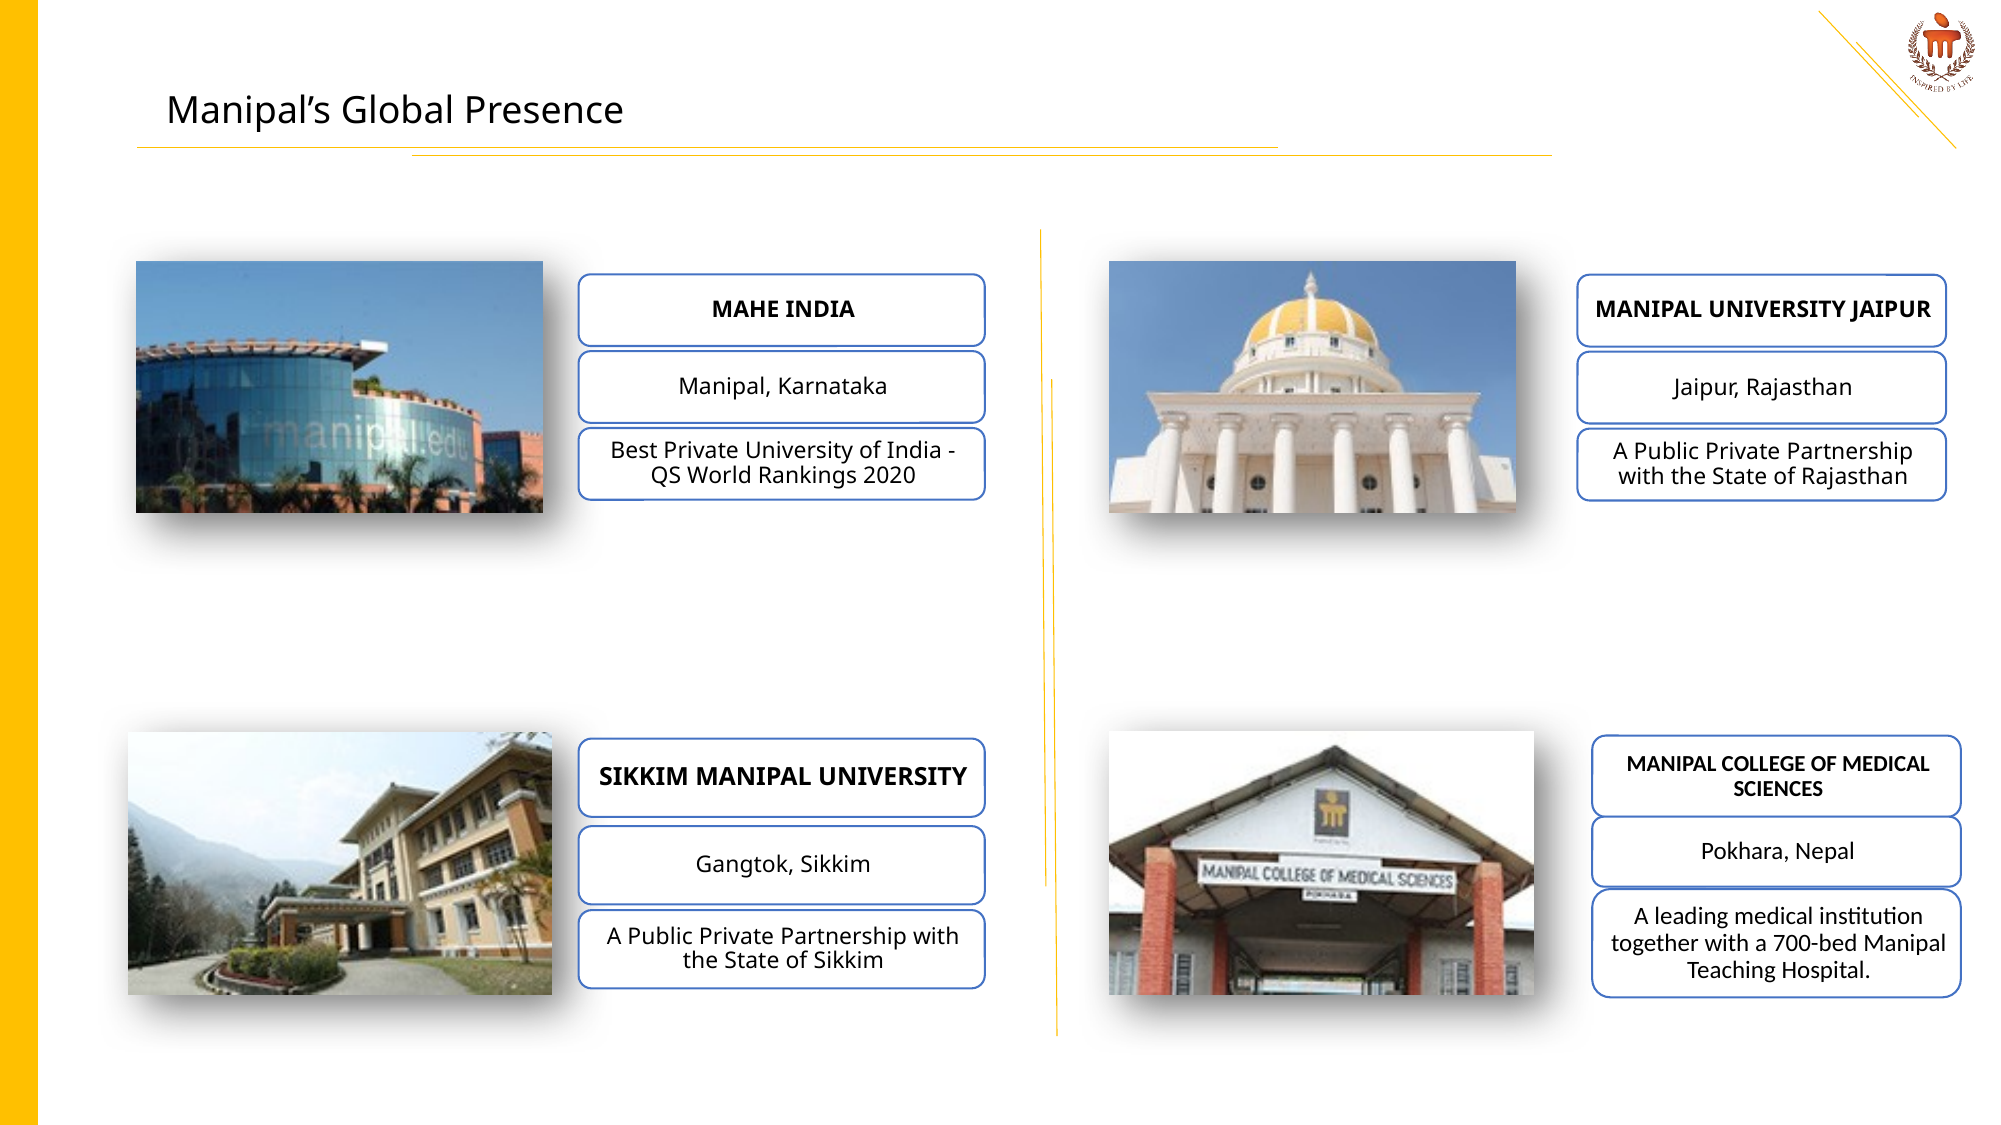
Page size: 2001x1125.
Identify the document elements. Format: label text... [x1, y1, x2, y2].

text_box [1040, 229, 1057, 1037]
picture [128, 732, 552, 995]
text_box Manipal’s Global Presence [151, 78, 1578, 139]
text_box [1592, 721, 1961, 999]
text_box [578, 732, 985, 999]
picture [136, 261, 543, 513]
picture [1109, 731, 1534, 995]
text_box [578, 229, 985, 545]
picture [1109, 261, 1516, 513]
picture [1895, 86, 1913, 105]
picture [1895, 94, 1905, 105]
picture [1895, 0, 1984, 105]
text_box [1577, 261, 1947, 515]
